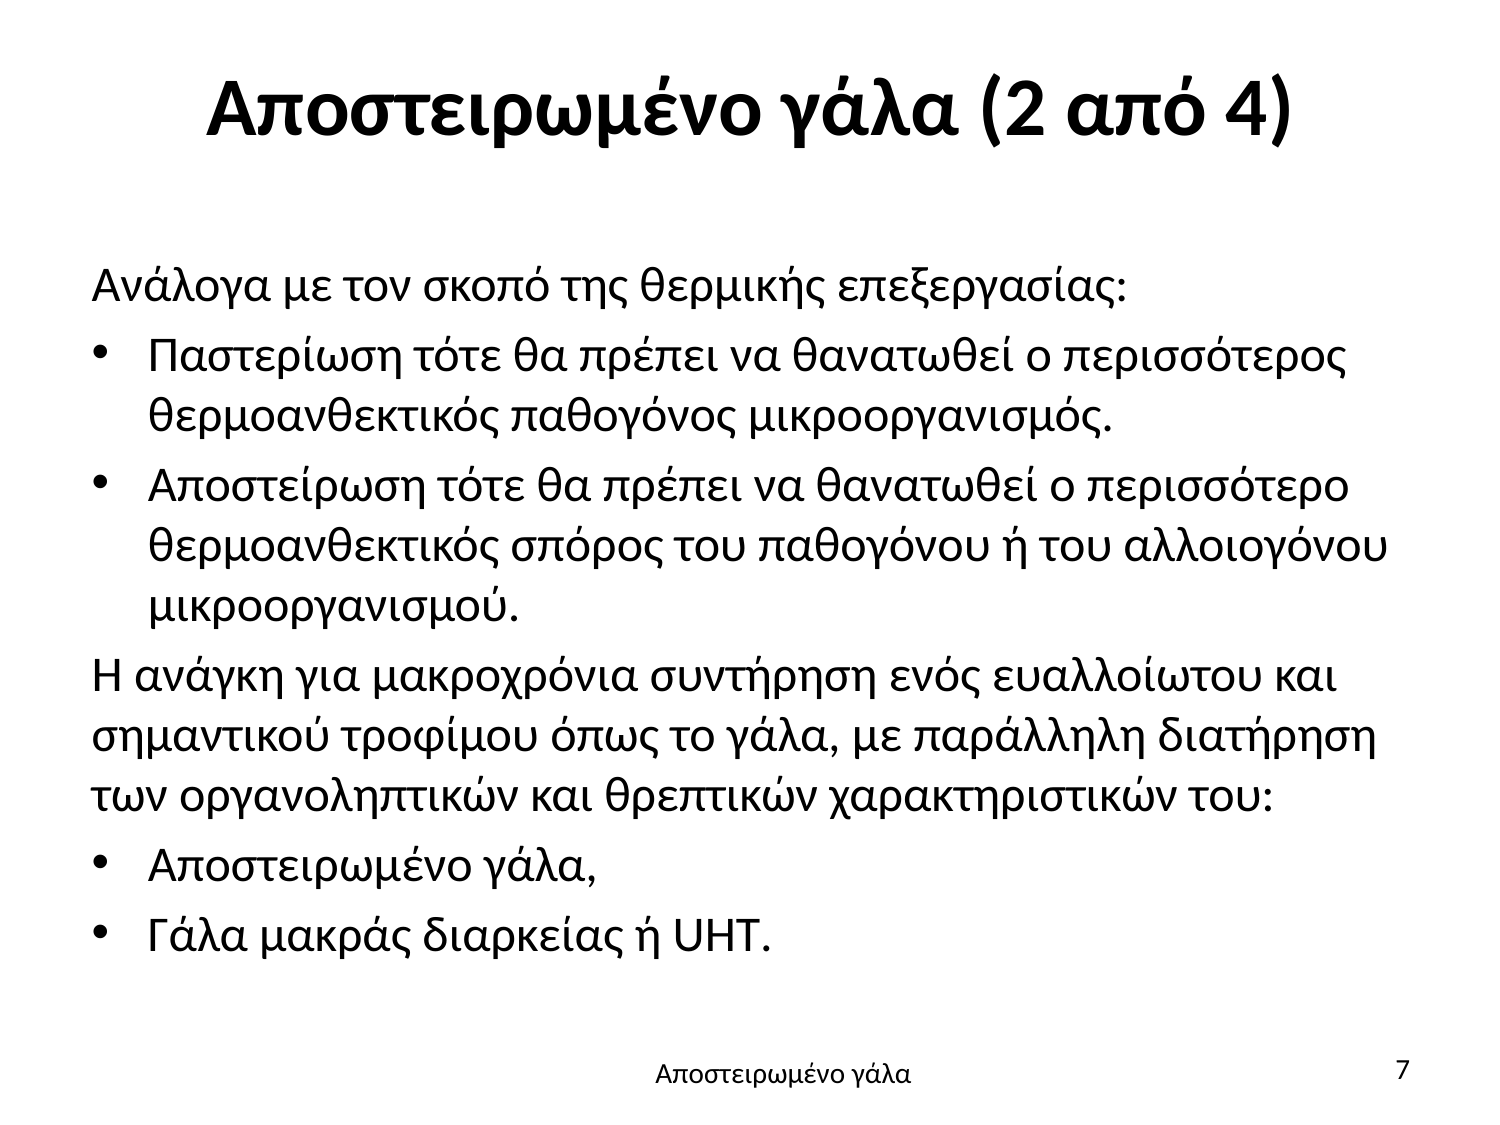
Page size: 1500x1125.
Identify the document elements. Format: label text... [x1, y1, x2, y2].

title Αποστειρωμένο γάλα (2 από 4) [76, 7, 1425, 197]
text_box 7 [1074, 1042, 1425, 1103]
text_box Ανάλογα με τον σκοπό της θερμικής επεξεργασίας: Παστερίωση τότε θα πρέπει να θανατωθεί ο περισσότερος θερμοανθεκτικός παθογόνος μικροοργανισμός. Αποστείρωση τότε θα πρέπει να θανατωθεί ο περισσότερο θερμοανθεκτικός σπόρος του παθογόνου ή του αλλοιογόνου μικροοργανισμού. Η ανάγκη για μακροχρόνια συντήρηση ενός ευαλλοίωτου και σημαντικού τροφίμου όπως το γάλα, με παράλληλη διατήρηση των οργανοληπτικών και θρεπτικών χαρακτηριστικών του: Αποστειρωμένο γάλα, Γάλα μακράς διαρκείας ή UHT. [76, 243, 1425, 988]
text_box Αποστειρωμένο γάλα [521, 1046, 1046, 1125]
